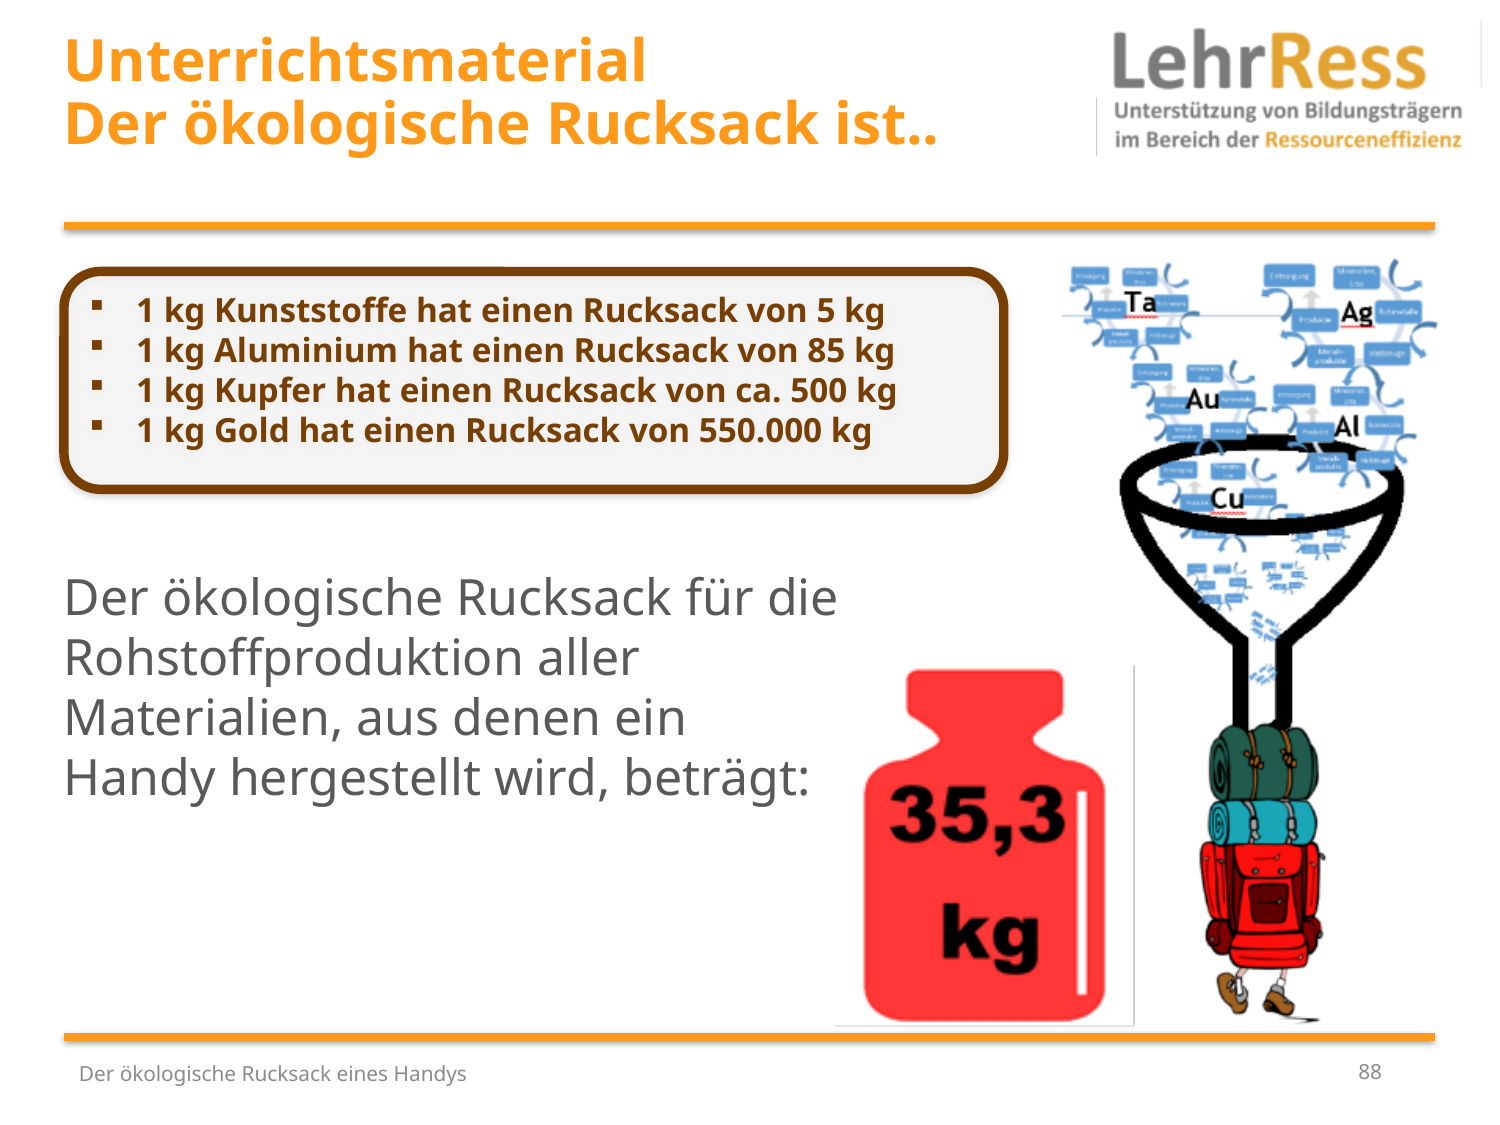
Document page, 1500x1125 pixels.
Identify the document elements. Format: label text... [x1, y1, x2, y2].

picture [1095, 19, 1483, 156]
list Der ökologische Rucksack für die Rohstoffproduktion aller Materialien, aus denen ein Handy hergestellt wird, beträgt: [64, 248, 1060, 1016]
footer Der ökologische Rucksack eines Handys [64, 1042, 571, 1103]
title Unterrichtsmaterial Der ökologische Rucksack ist.. [64, 31, 1068, 207]
text_box 1 kg Kunststoffe hat einen Rucksack von 5 kg 1 kg Aluminium hat einen Rucksack von 85 kg 1 kg Kupfer hat einen Rucksack von ca. 500 kg 1 kg Gold hat einen Rucksack von 550.000 kg [63, 271, 1004, 490]
slide_number 88 [1059, 1042, 1397, 1103]
picture [835, 247, 1443, 1031]
